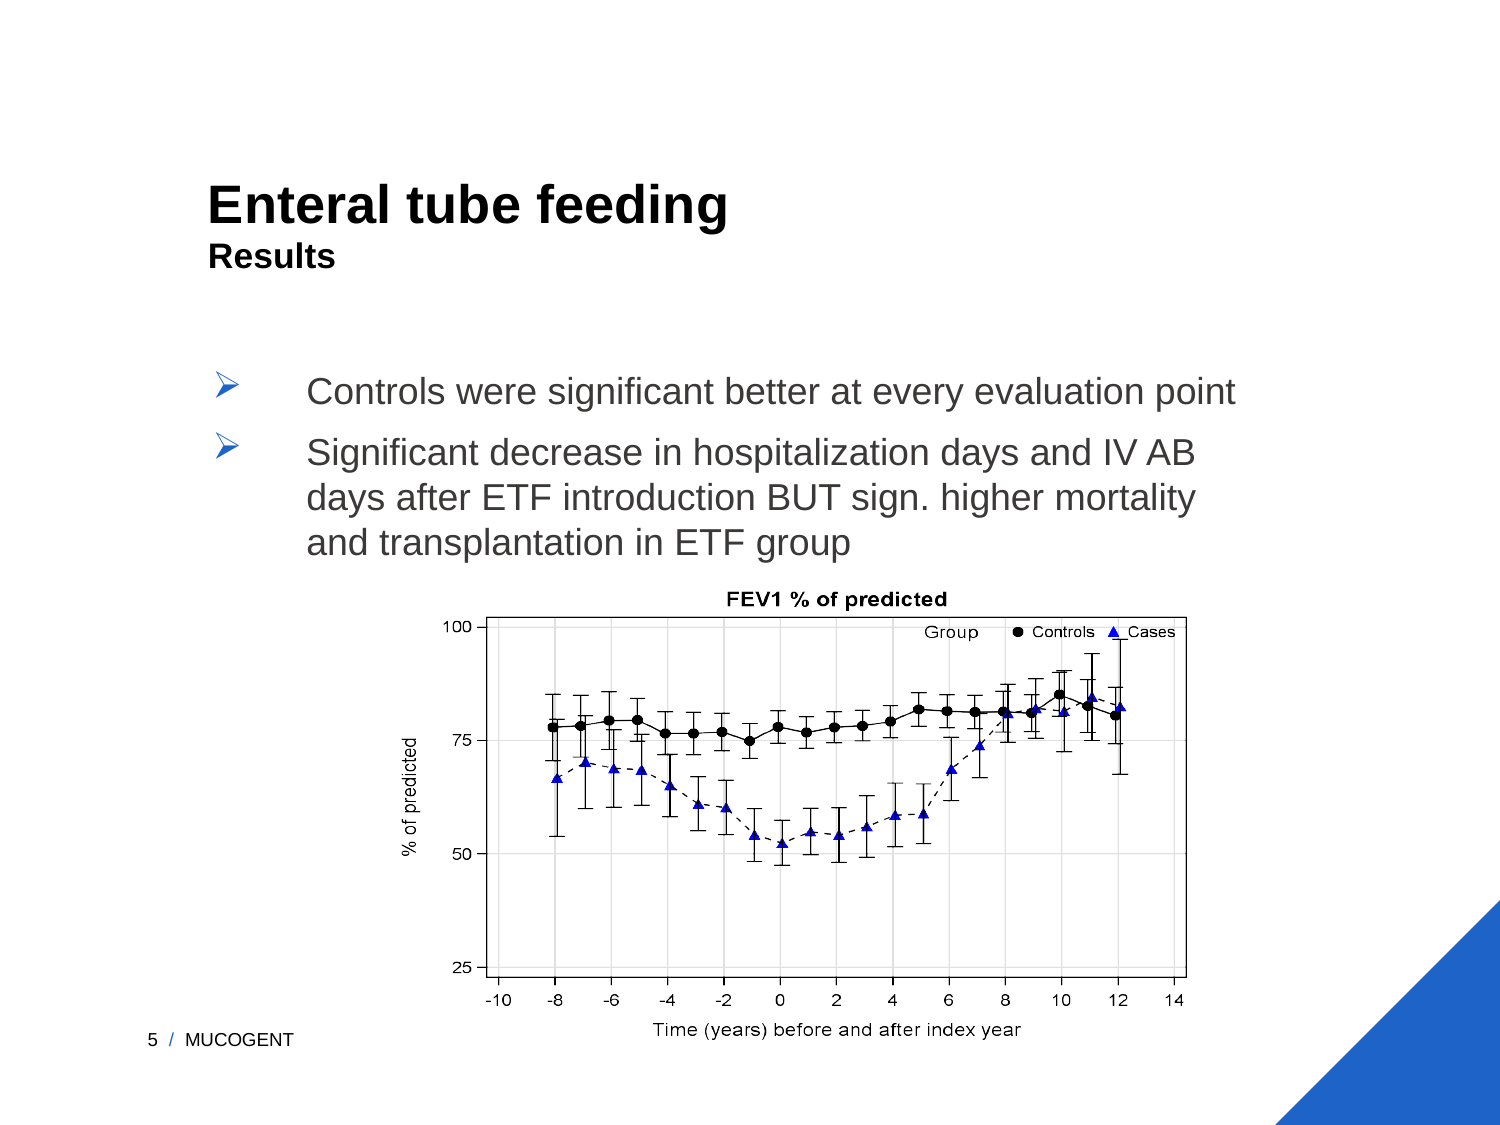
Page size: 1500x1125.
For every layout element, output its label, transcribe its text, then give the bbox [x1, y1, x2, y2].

footer Mucogent [184, 1027, 386, 1051]
slide_number 5 / [33, 1027, 180, 1051]
list Controls were significant better at every evaluation point Significant decrease in hospitalization days and IV AB days after ETF introduction BUT sign. higher mortality and transplantation in ETF group [197, 360, 1280, 953]
list Enteral tube feeding [207, 101, 1198, 236]
picture [386, 577, 1198, 1051]
list Results [207, 237, 1198, 335]
